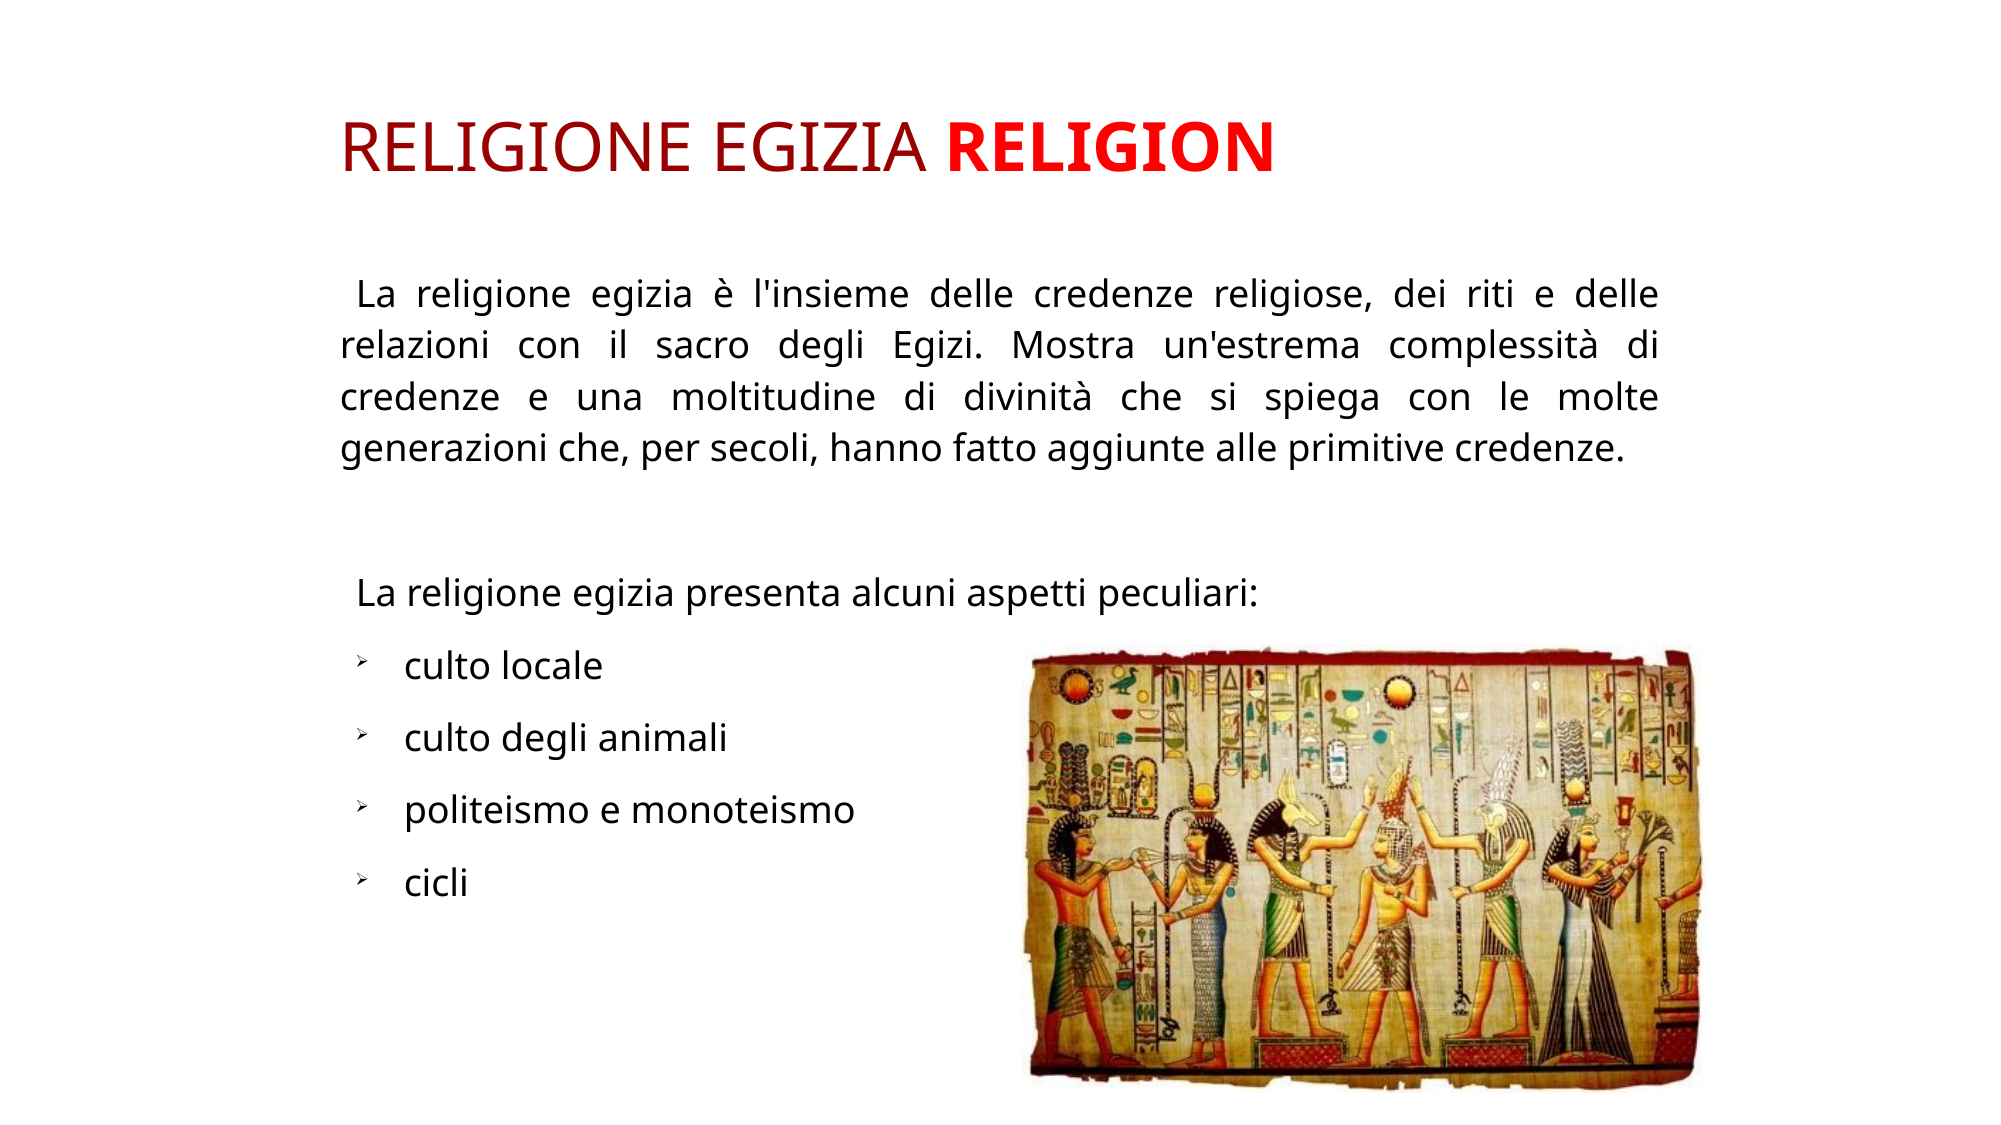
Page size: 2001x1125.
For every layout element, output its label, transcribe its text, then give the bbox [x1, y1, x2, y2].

title RELIGIONE EGIZIA RELIGION [324, 44, 1675, 233]
picture [1020, 644, 1708, 1093]
list La religione egizia è l'insieme delle credenze religiose, dei riti e delle relazioni con il sacro degli Egizi. Mostra un'estrema complessità di credenze e una moltitudine di divinità che si spiega con le molte generazioni che, per secoli, hanno fatto aggiunte alle primitive credenze. La religione egizia presenta alcuni aspetti peculiari: culto locale culto degli animali politeismo e monoteismo cicli [324, 263, 1675, 1006]
